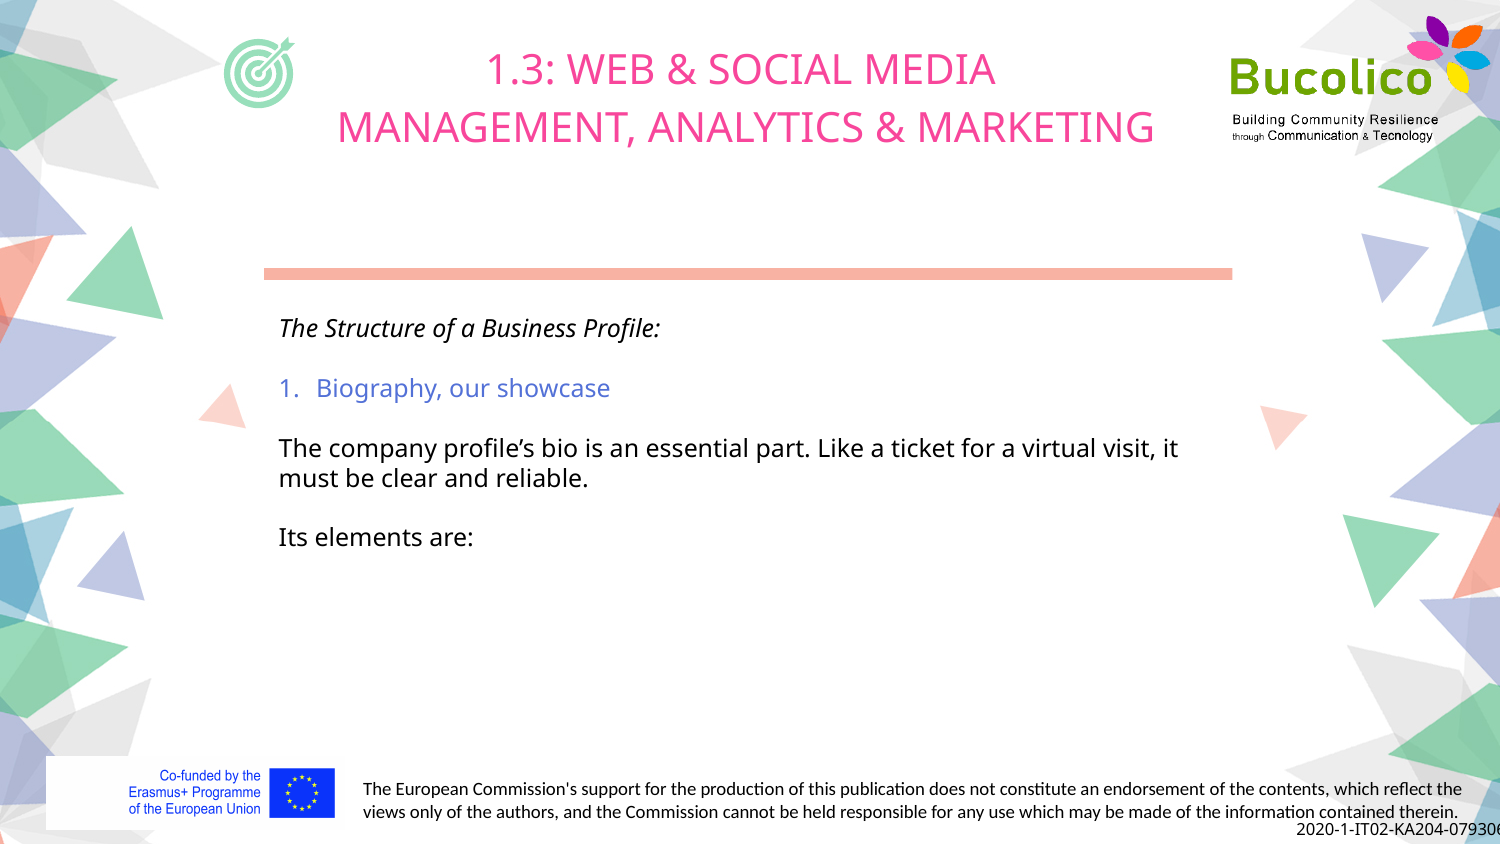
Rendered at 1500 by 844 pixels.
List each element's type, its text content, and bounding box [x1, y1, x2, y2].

text_box The European Commission's support for the production of this publication does not constitute an endorsement of the contents, which reflect the views only of the authors, and the Commission cannot be held responsible for any use which may be made of the information contained therein. [348, 769, 1486, 830]
text_box The Structure of a Business Profile: Biography, our showcase The company profile’s bio is an essential part. Like a ticket for a virtual visit, it must be clear and reliable. Its elements are: [264, 304, 1283, 620]
text_box [221, 34, 298, 111]
text_box 1.3: WEB & SOCIAL MEDIA MANAGEMENT, ANALYTICS & MARKETING [223, 49, 1210, 145]
text_box [262, 266, 1235, 282]
picture [0, 0, 1500, 844]
